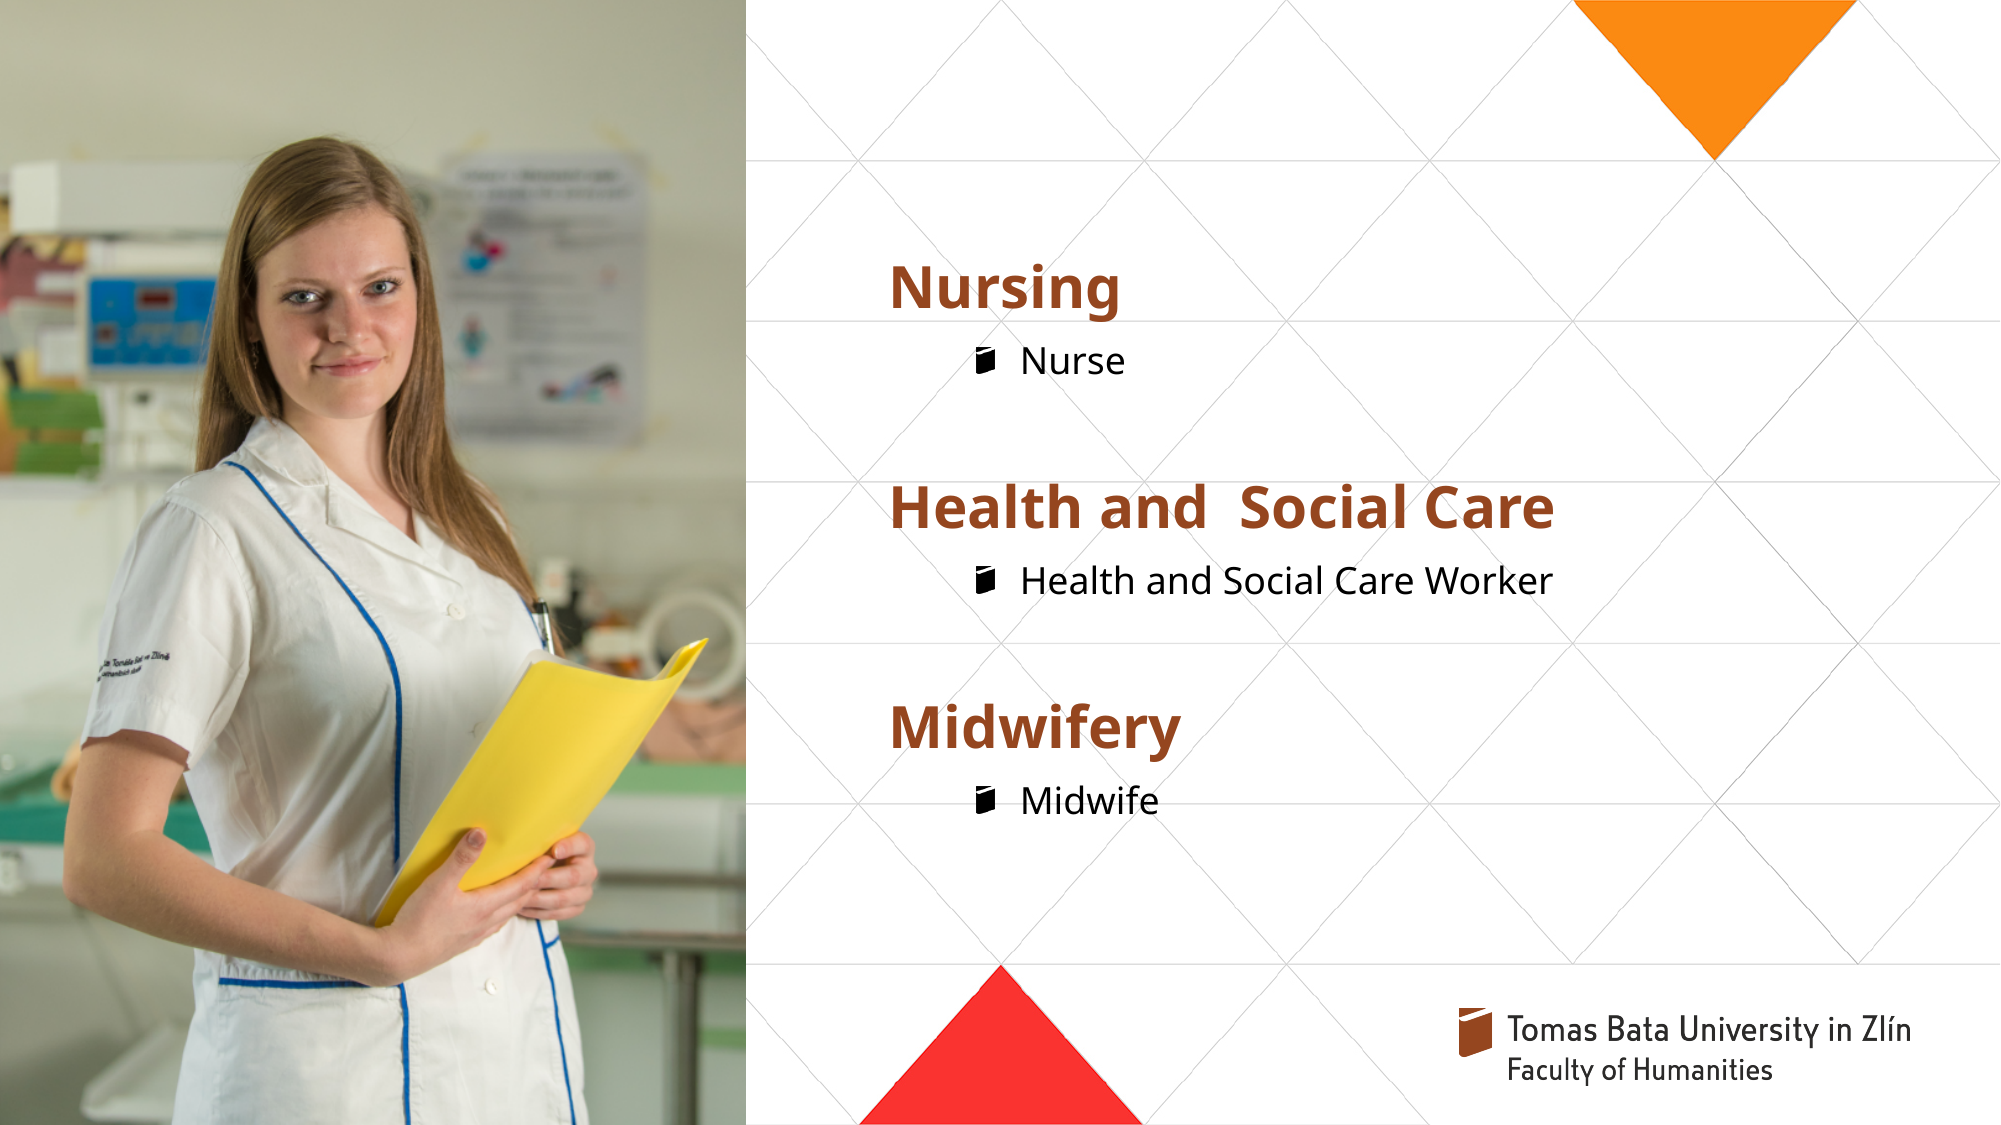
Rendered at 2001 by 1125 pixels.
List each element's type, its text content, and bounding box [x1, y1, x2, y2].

text_box Nursing Nurse Health and Social Care Health and Social Care Worker Midwifery Midwife [873, 233, 1896, 905]
picture [0, 0, 2001, 1125]
